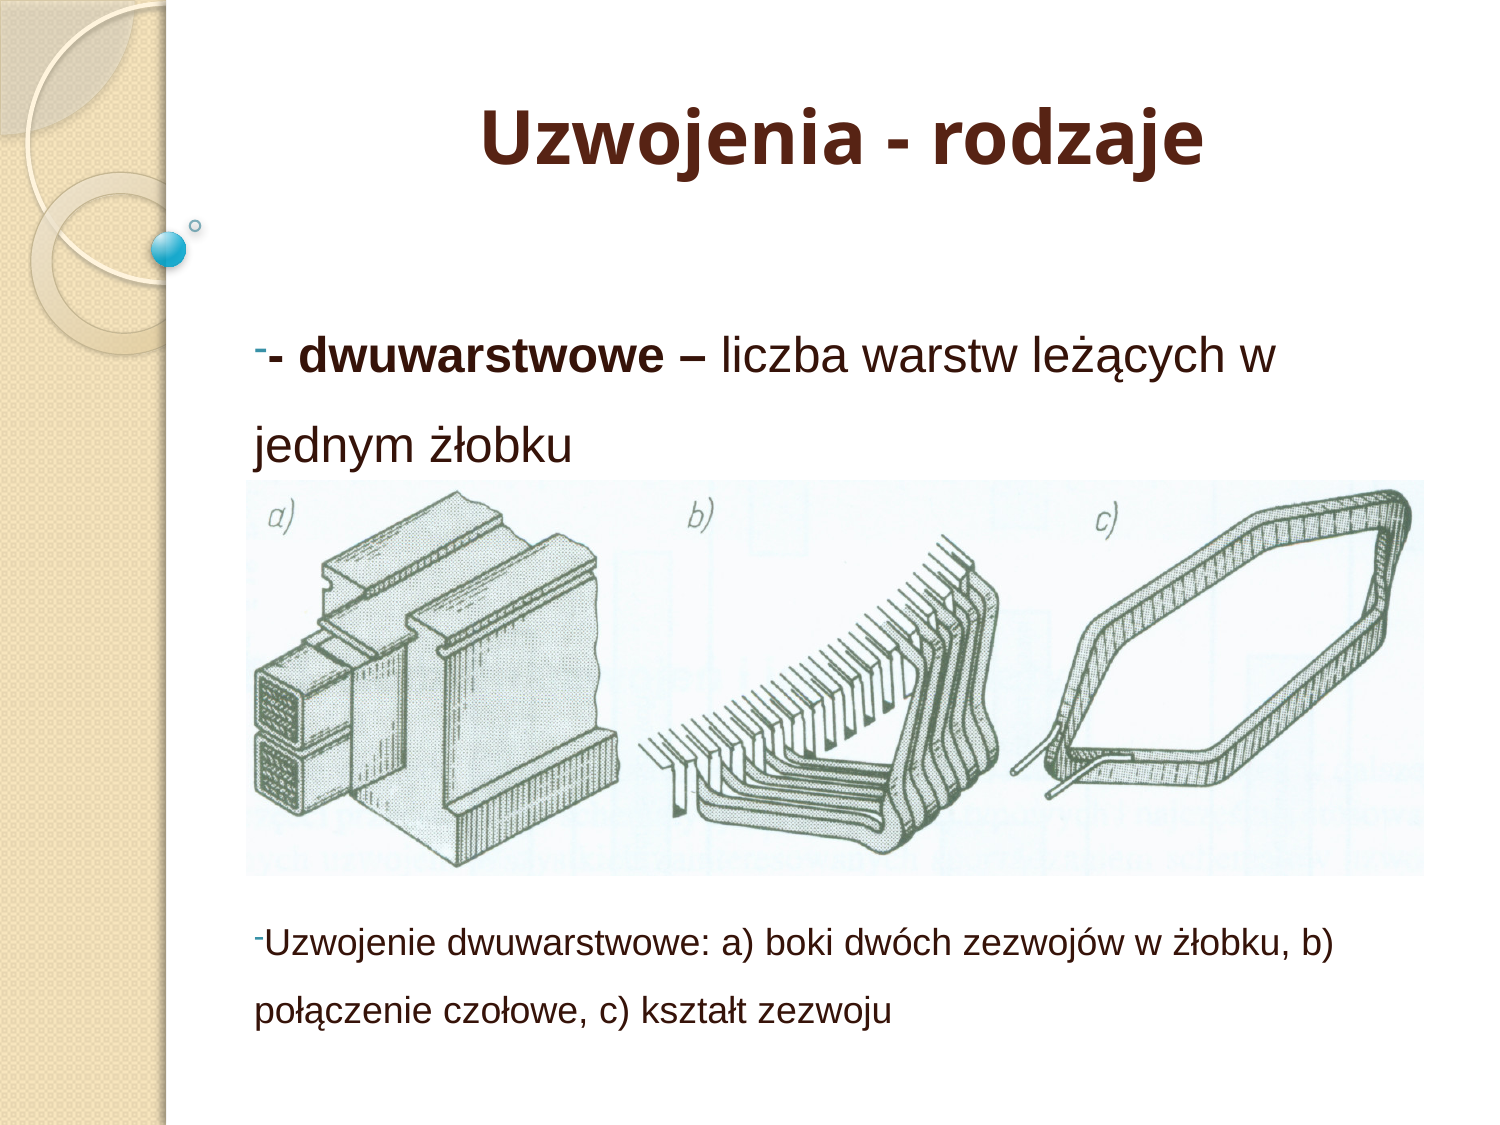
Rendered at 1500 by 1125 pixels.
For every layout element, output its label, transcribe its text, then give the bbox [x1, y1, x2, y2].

picture [245, 480, 1425, 876]
subtitle - dwuwarstwowe – liczba warstw leżących w jednym żłobku Uzwojenie dwuwarstwowe: a) boki dwóch zezwojów w żłobku, b) połączenie czołowe, c) kształt zezwoju [234, 292, 1450, 1043]
title Uzwojenia - rodzaje [234, 35, 1450, 188]
